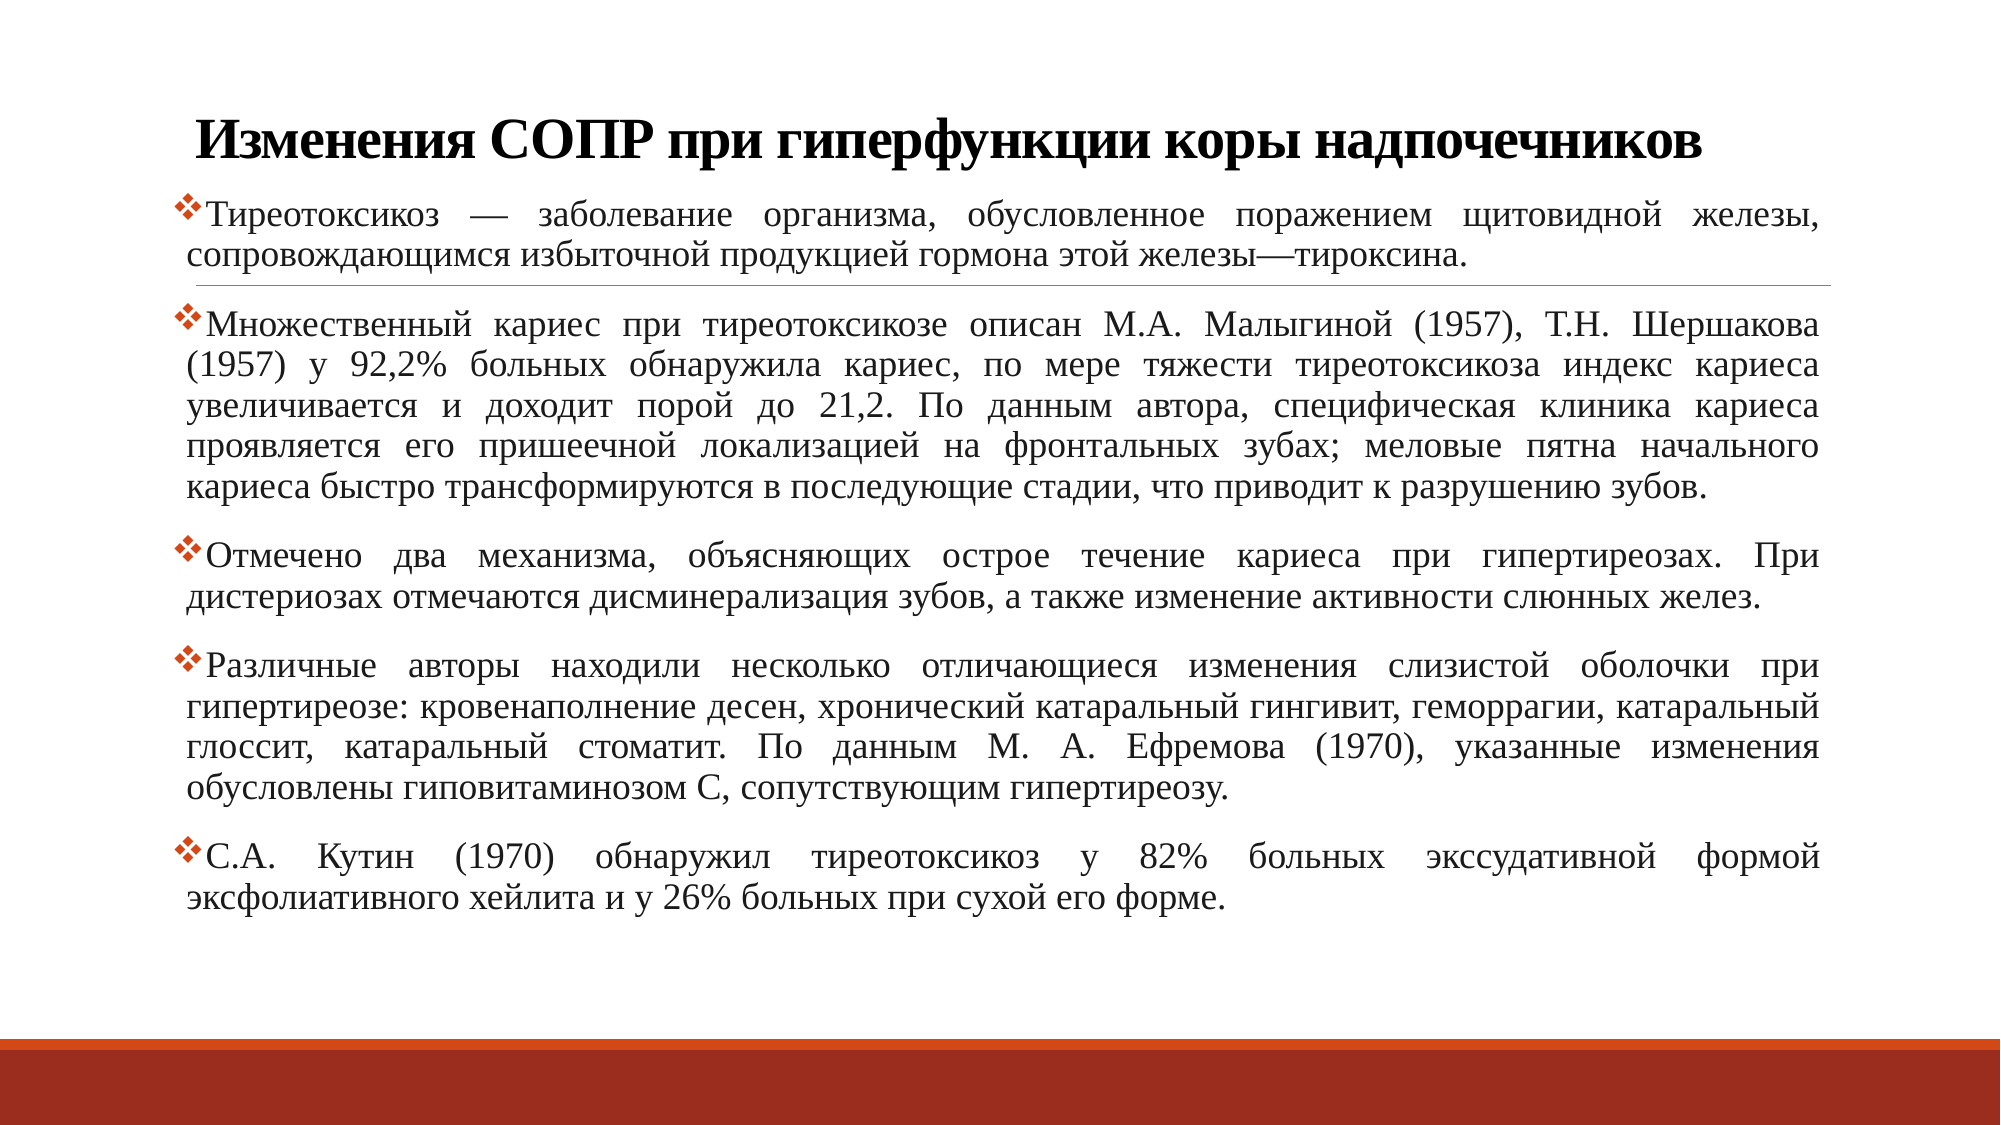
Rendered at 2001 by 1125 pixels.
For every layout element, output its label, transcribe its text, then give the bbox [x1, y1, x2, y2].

title Изменения СОПР при гиперфункции коры надпочечников [180, 47, 1830, 178]
list Тиреотоксикоз — заболевание организма, обусловленное поражением щитовидной железы, сопровождающимся избыточной продукцией гормона этой железы—тироксина. Множественный кариес при тиреотоксикозе описан М.А. Малыгиной (1957), Т.Н. Шершакова (1957) у 92,2% больных обнаружила кариес, по мере тяжести тиреотоксикоза индекс кариеса увеличивается и доходит порой до 21,2. По данным автора, специфическая клиника кариеса проявляется его пришеечной локализацией на фронтальных зубах; меловые пятна начального кариеса быстро трансформируются в последующие стадии, что приводит к разрушению зубов. Отмечено два механизма, объясняющих острое течение кариеса при гипертиреозах. При дистериозах отмечаются дисминерализация зубов, а также изменение активности слюнных желез. Различные авторы находили несколько отличающиеся изменения слизистой оболочки при гипертиреозе: кровенаполнение десен, хронический катаральный гингивит, геморрагии, катаральный глоссит, катаральный стоматит. По данным М. А. Ефремова (1970), указанные изменения обусловлены гиповитаминозом С, сопутствующим гипертиреозу. С.А. Кутин (1970) обнаружил тиреотоксикоз у 82% больных экссудативной формой эксфолиативного хейлита и у 26% больных при сухой его форме. [171, 186, 1822, 945]
